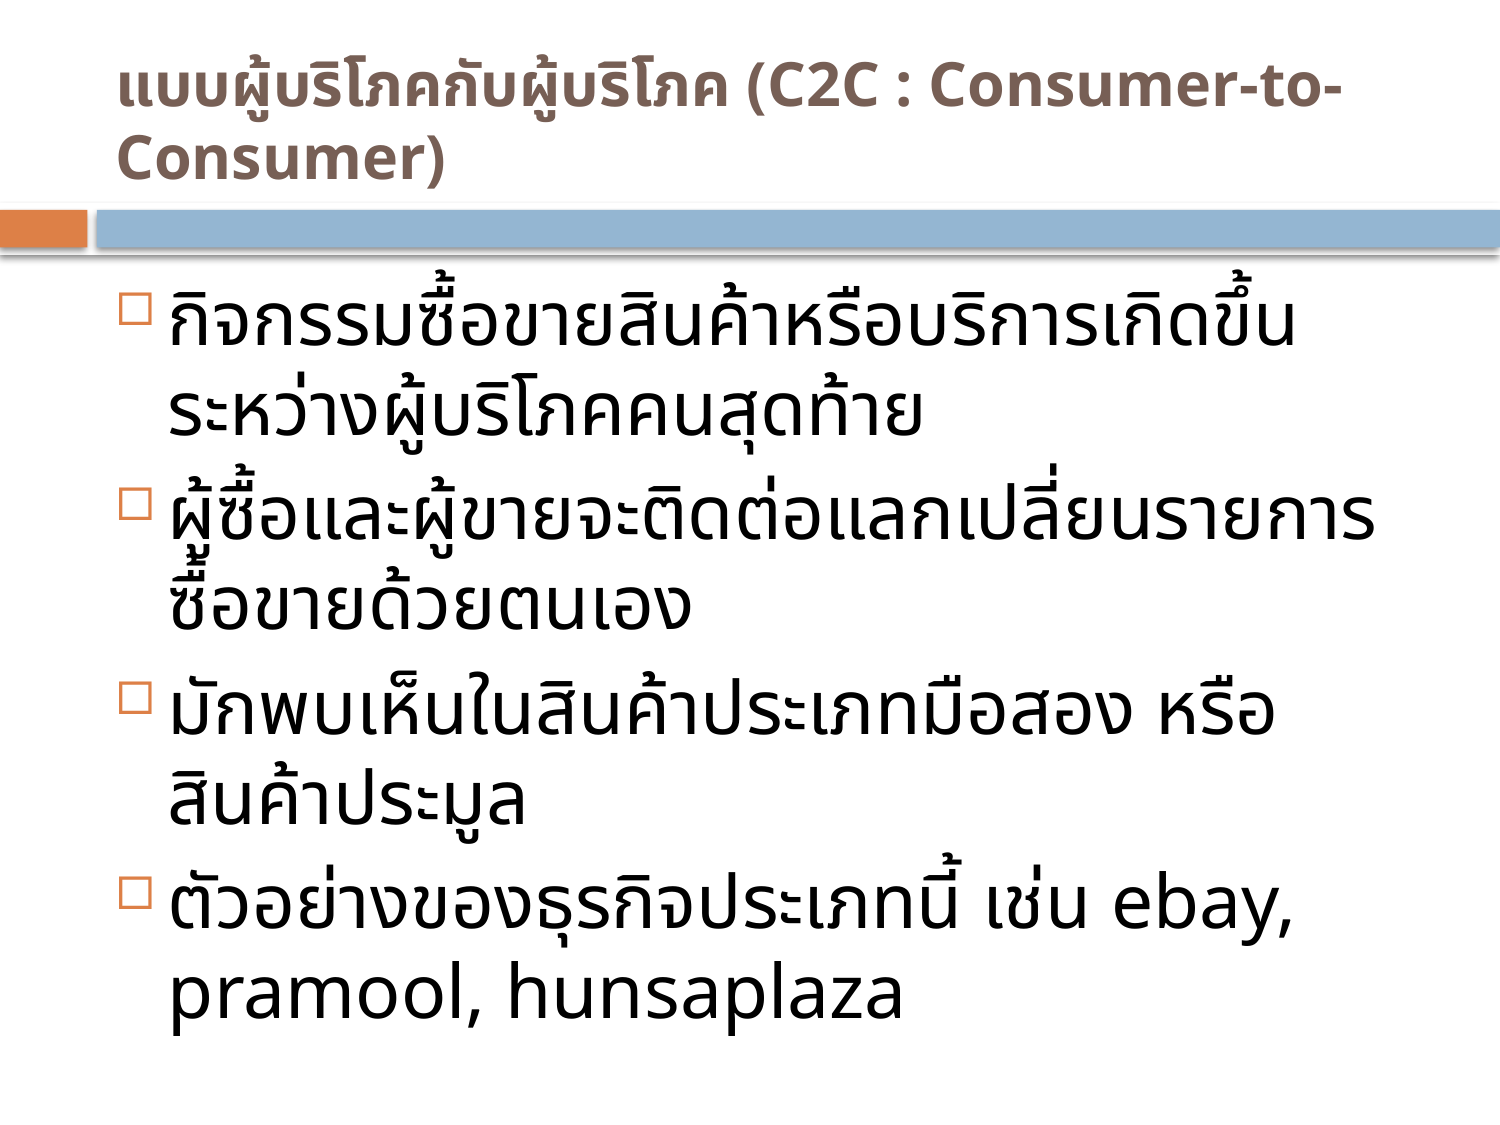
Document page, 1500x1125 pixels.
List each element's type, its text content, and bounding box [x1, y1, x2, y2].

title แบบผู้บริโภคกับผู้บริโภค (C2C : Consumer-to-Consumer) [100, 37, 1439, 201]
list กิจกรรมซื้อขายสินค้าหรือบริการเกิดขึ้นระหว่างผู้บริโภคคนสุดท้าย ผู้ซื้อและผู้ขายจะติดต่อแลกเปลี่ยนรายการซื้อขายด้วยตนเอง มักพบเห็นในสินค้าประเภทมือสอง หรือสินค้าประมูล ตัวอย่างของธุรกิจประเภทนี้ เช่น ebay, pramool, hunsaplaza [100, 262, 1439, 1001]
